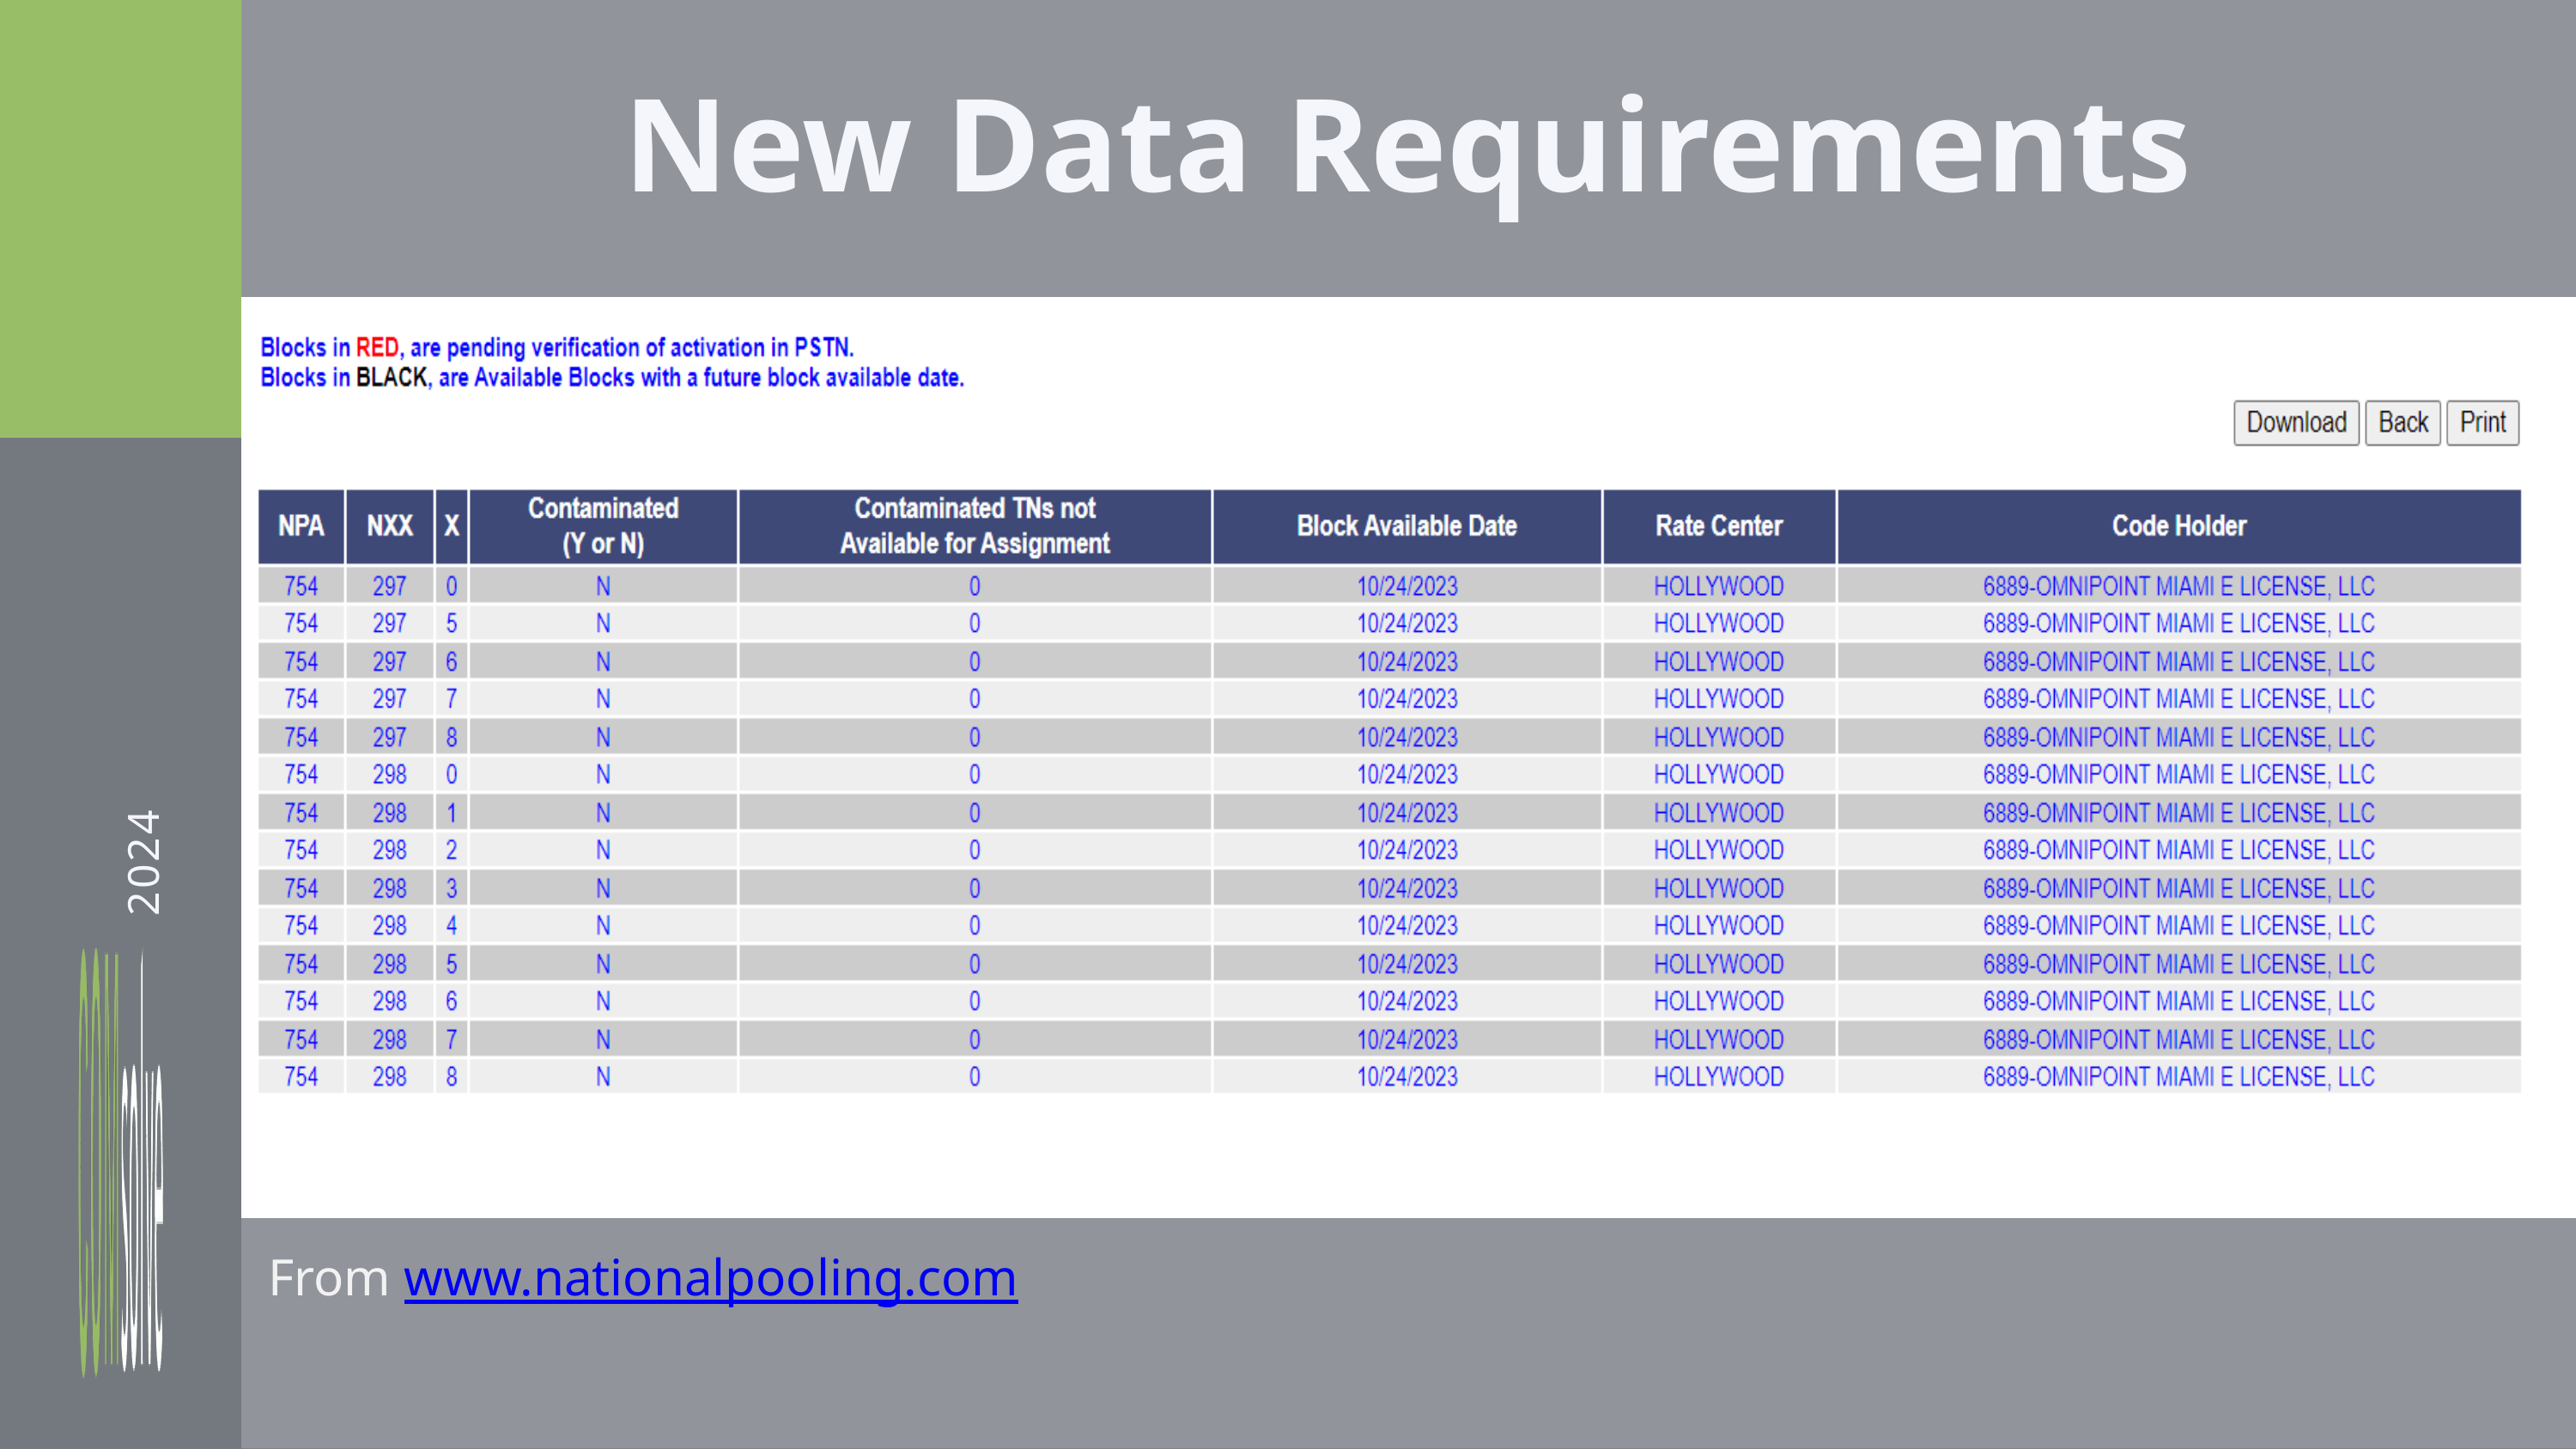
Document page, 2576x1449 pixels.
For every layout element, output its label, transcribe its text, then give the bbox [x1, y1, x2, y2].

picture [240, 296, 2576, 1218]
text_box [241, 0, 2576, 294]
text_box 2024 [107, 218, 168, 917]
text_box [78, 943, 163, 1385]
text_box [268, 63, 2373, 294]
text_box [268, 1228, 2373, 1307]
text_box [0, 0, 241, 438]
text_box [241, 1228, 2576, 1449]
text_box [0, 438, 241, 1449]
